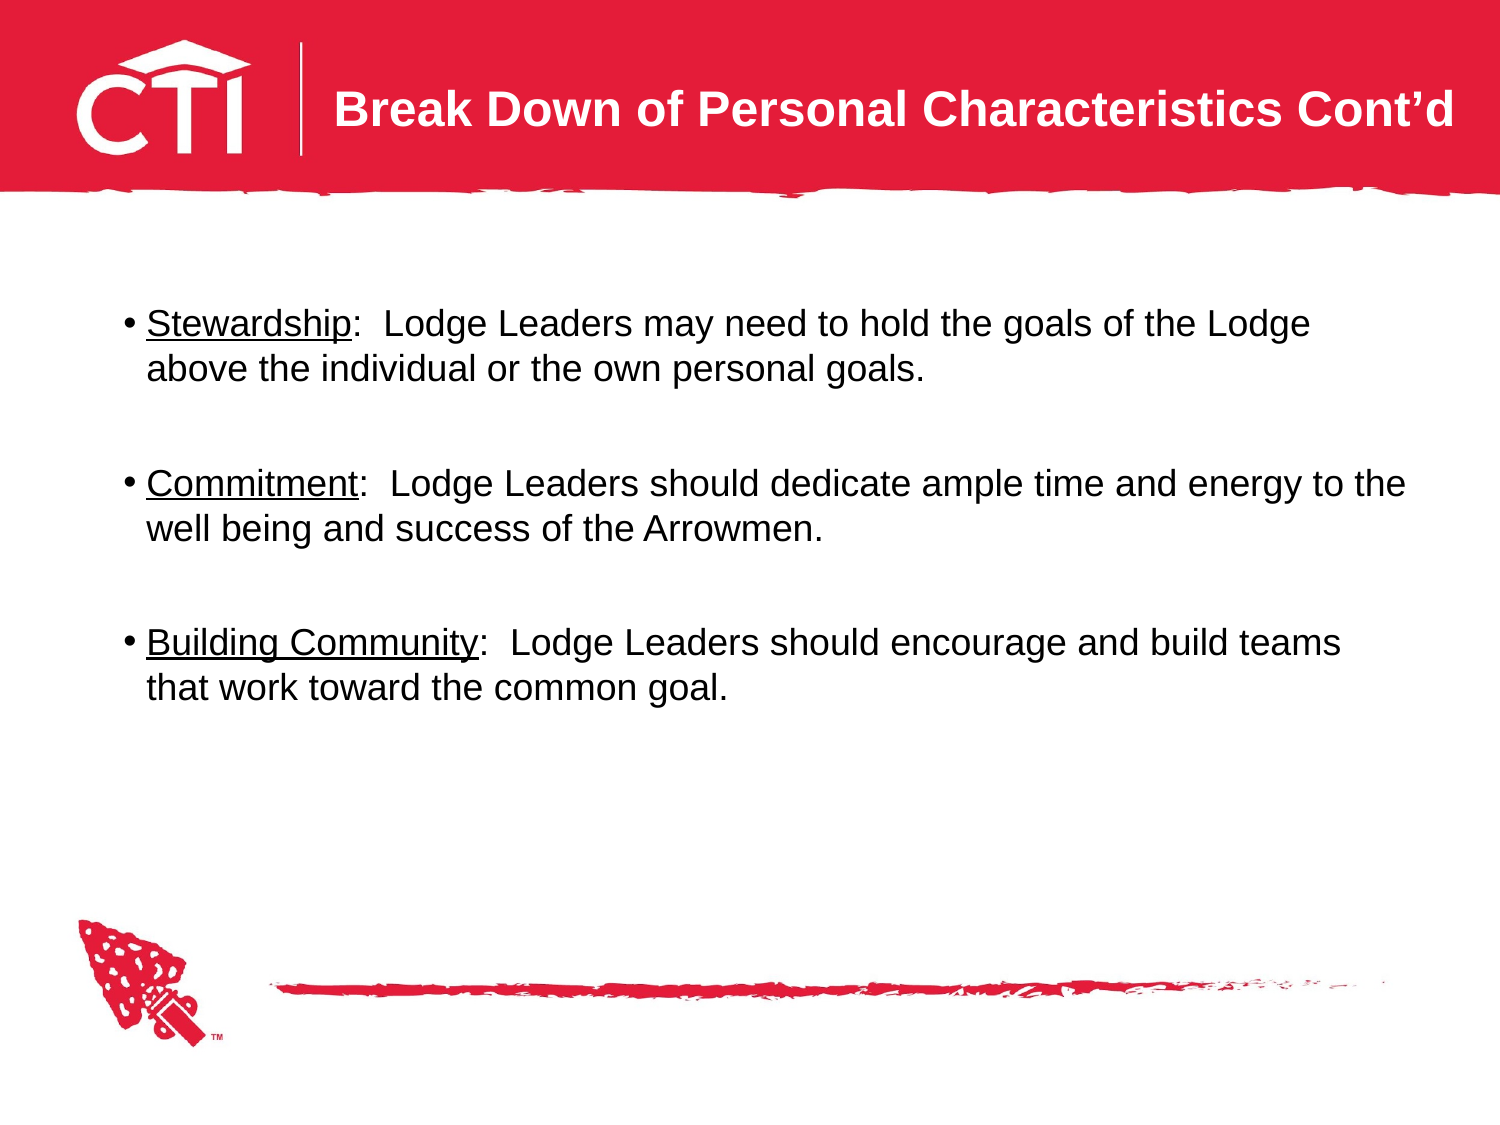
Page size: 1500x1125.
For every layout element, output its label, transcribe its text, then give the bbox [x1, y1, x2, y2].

title Break Down of Personal Characteristics Cont’d [318, 45, 1480, 168]
picture [0, 0, 1500, 1125]
list Stewardship: Lodge Leaders may need to hold the goals of the Lodge above the individual or the own personal goals. Commitment: Lodge Leaders should dedicate ample time and energy to the well being and success of the Arrowmen. Building Community: Lodge Leaders should encourage and build teams that work toward the common goal. [75, 284, 1425, 1005]
